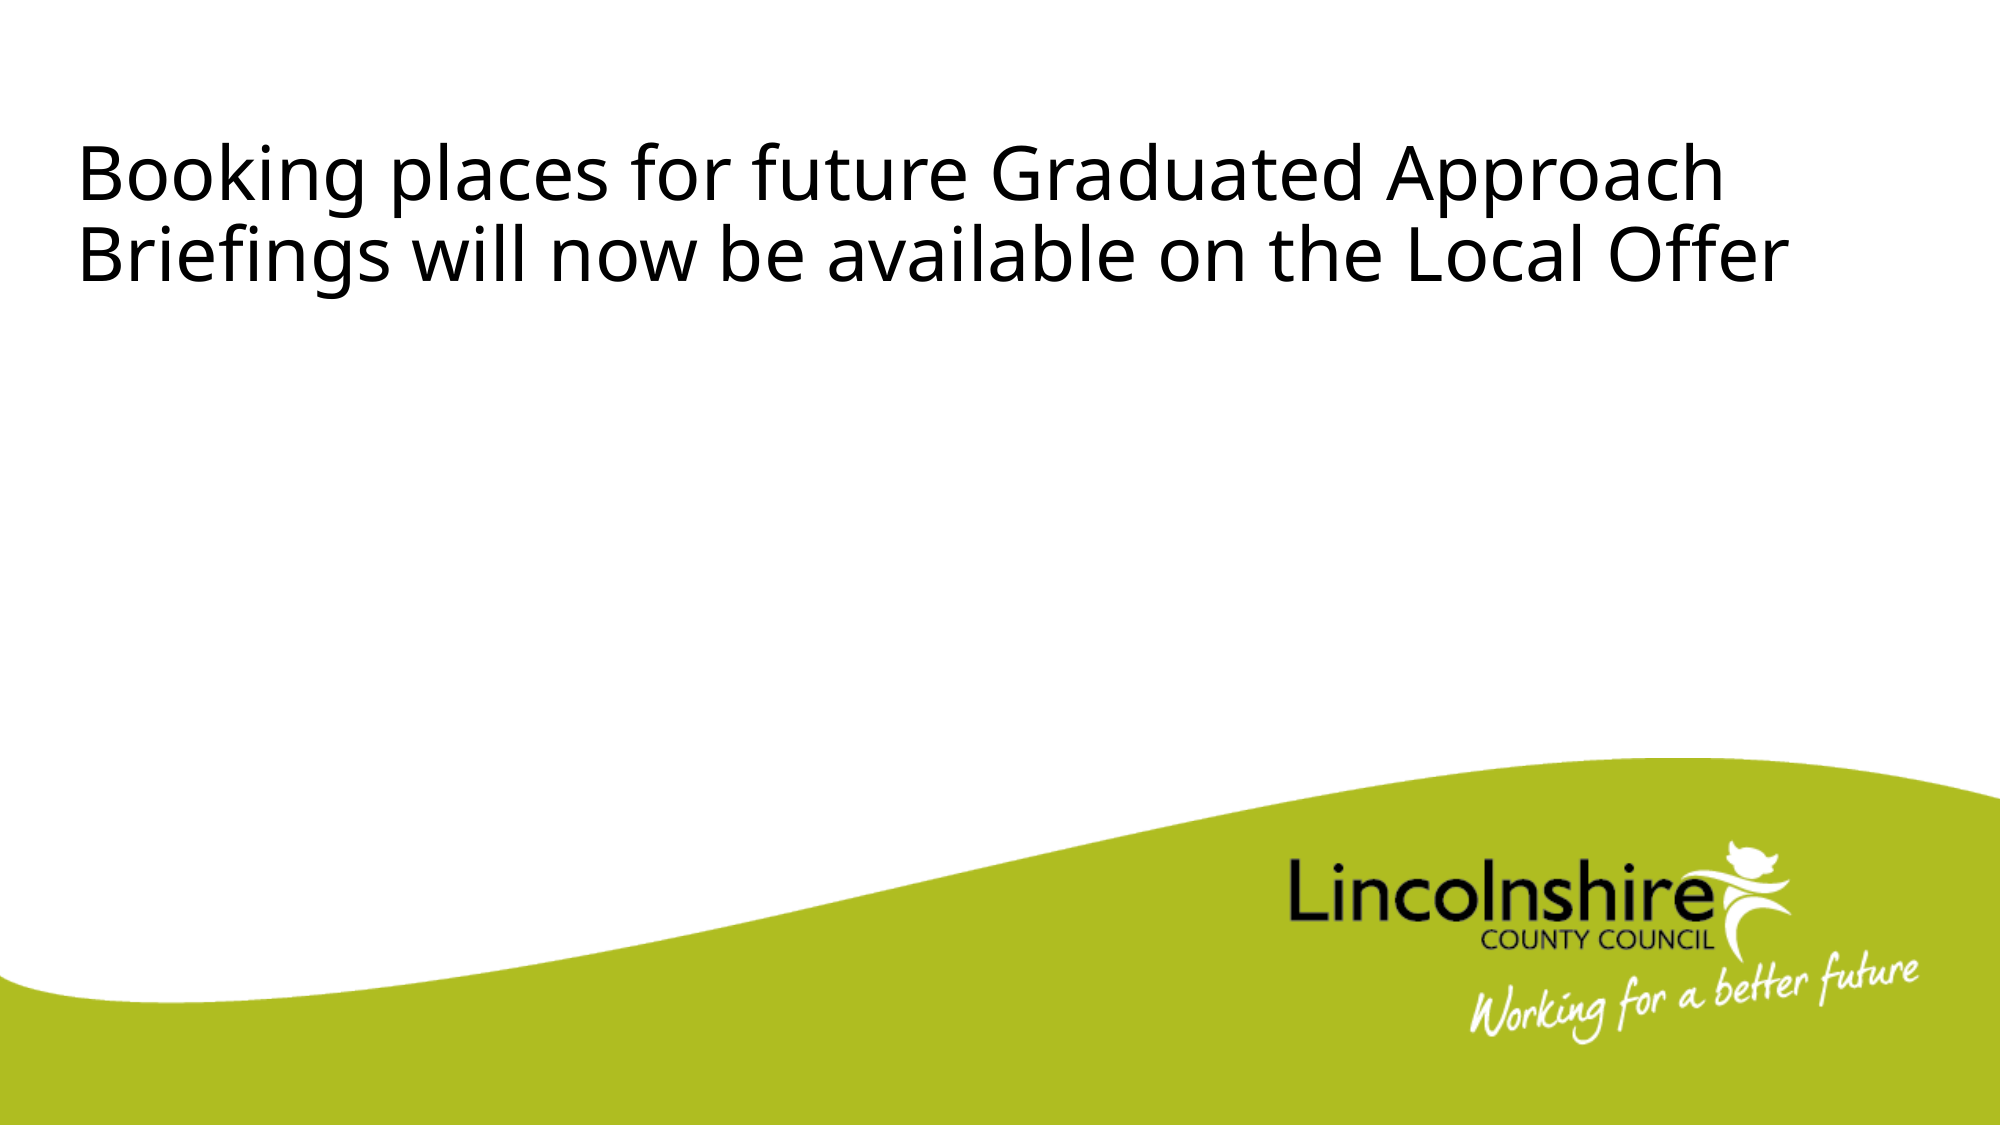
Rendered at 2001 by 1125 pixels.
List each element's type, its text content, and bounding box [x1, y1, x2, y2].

title Booking places for future Graduated Approach Briefings will now be available on the Local Offer [61, 107, 1886, 325]
picture [0, 758, 2000, 1125]
